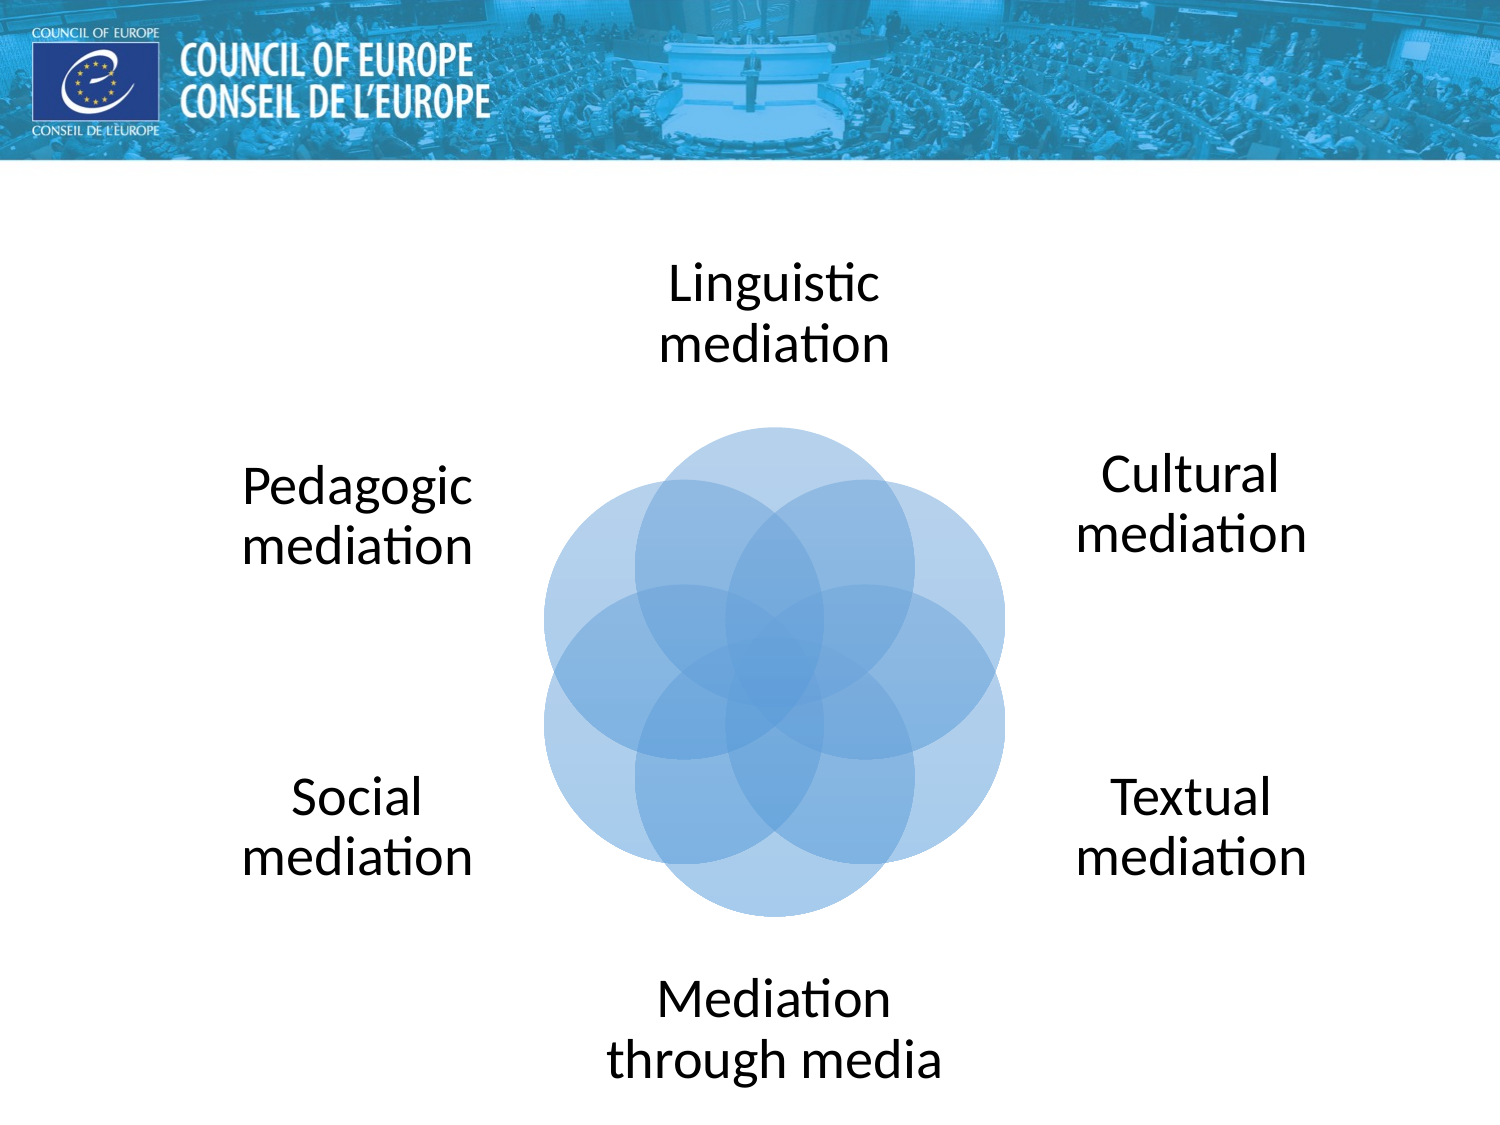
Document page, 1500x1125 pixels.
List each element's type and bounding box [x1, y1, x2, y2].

picture [0, 0, 1500, 1125]
text_box [34, 218, 1471, 1125]
